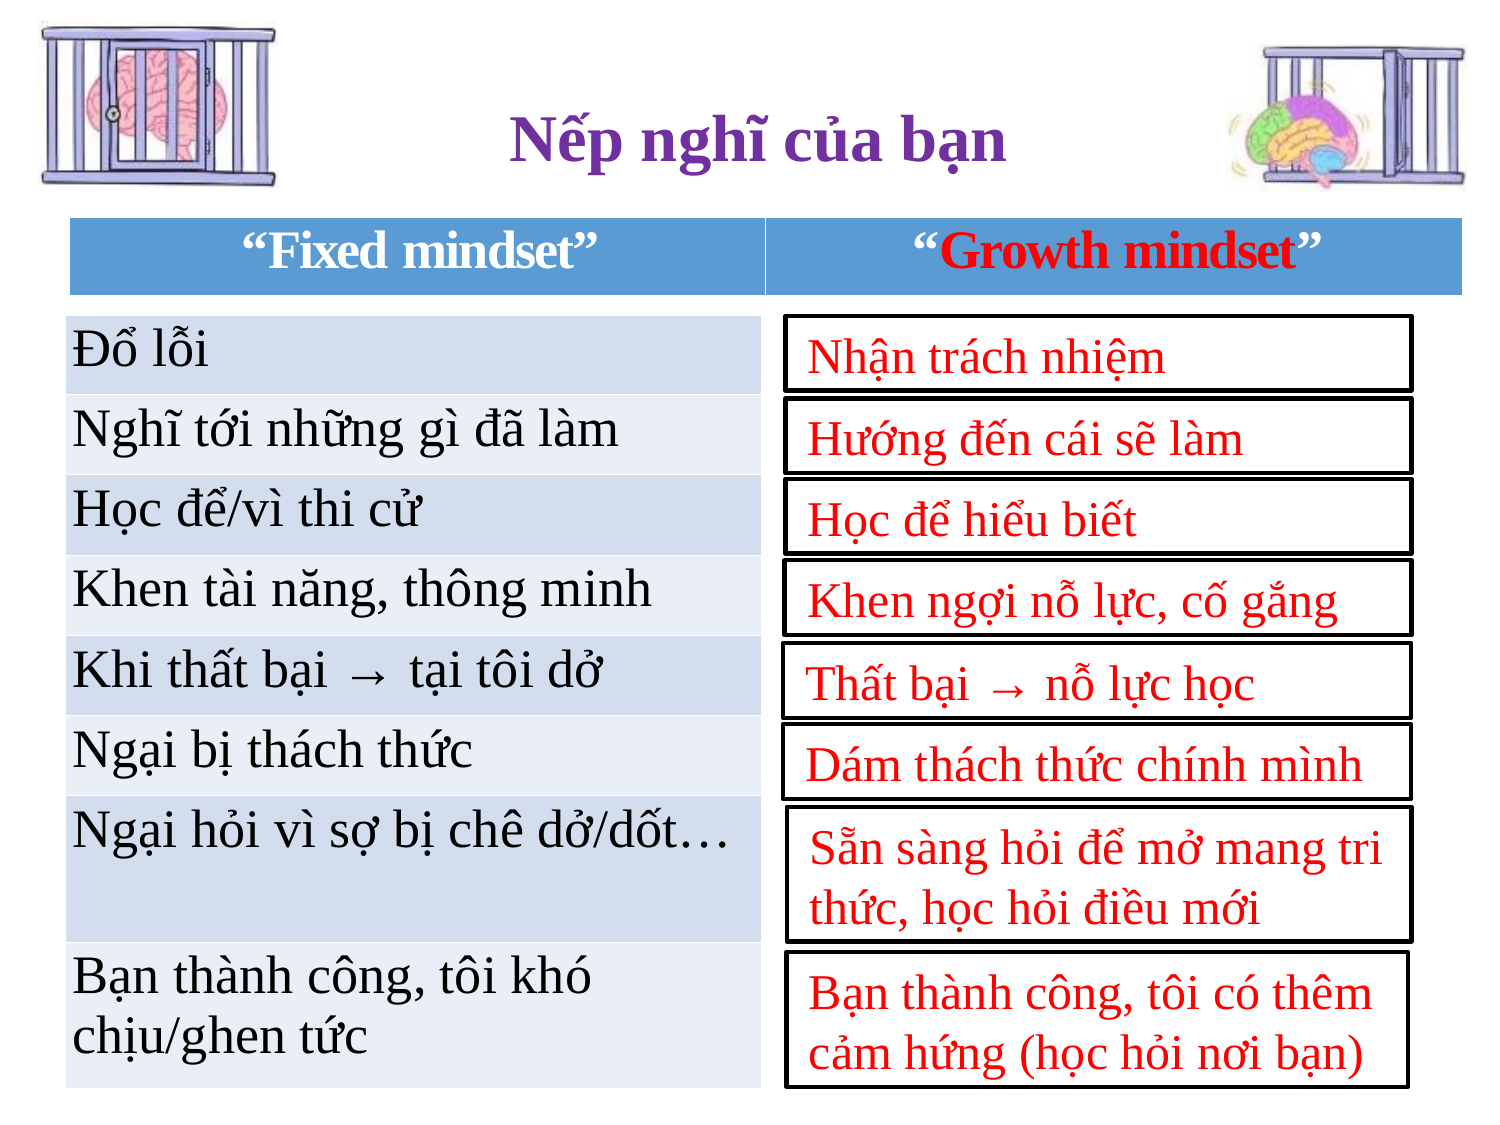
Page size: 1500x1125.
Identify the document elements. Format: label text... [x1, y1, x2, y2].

title Nếp nghĩ của bạn [290, 38, 1225, 217]
table_cell Bạn thành công, tôi khó chịu/ghen tức [66, 943, 761, 1088]
table_header “Growth mindset” [766, 218, 1462, 295]
text_box [1224, 44, 1468, 192]
table_header “Fixed mindset” [70, 218, 765, 295]
table_header Đổ lỗi [66, 316, 761, 394]
text_box Sẵn sàng hỏi để mở mang tri thức, học hỏi điều mới [785, 805, 1414, 944]
table_cell Nghĩ tới những gì đã làm [66, 395, 761, 474]
text_box Nhận trách nhiệm [783, 314, 1414, 393]
table_cell Học để/vì thi cử [66, 475, 761, 555]
table_cell Ngại bị thách thức [66, 716, 761, 795]
text_box [37, 20, 279, 188]
table_cell Khi thất bại → tại tôi dở [66, 636, 761, 715]
text_box Thất bại → nỗ lực học [781, 641, 1413, 720]
table_cell Khen tài năng, thông minh [66, 556, 761, 635]
text_box Khen ngợi nỗ lực, cố gắng [782, 558, 1414, 637]
text_box Hướng đến cái sẽ làm [783, 396, 1414, 475]
table_cell Ngại hỏi vì sợ bị chê dở/dốt… [66, 796, 761, 942]
text_box Dám thách thức chính mình [781, 722, 1413, 801]
text_box Bạn thành công, tôi có thêm cảm hứng (học hỏi nơi bạn) [784, 950, 1410, 1089]
text_box Học để hiểu biết [783, 477, 1414, 556]
